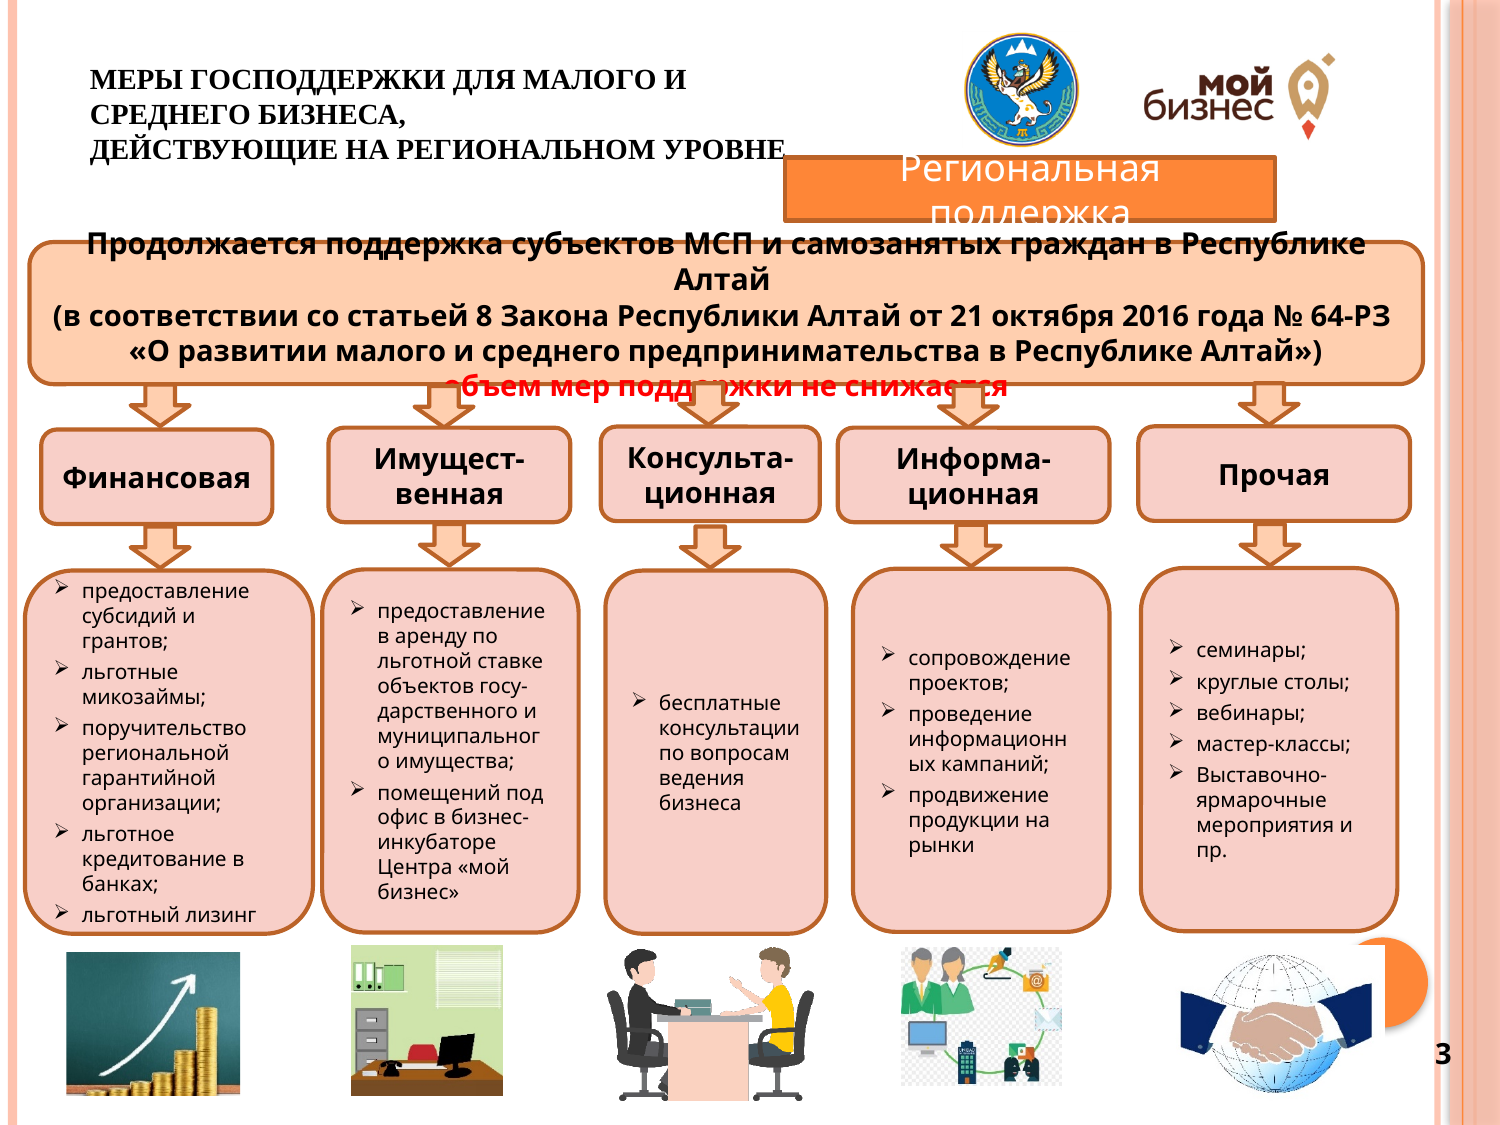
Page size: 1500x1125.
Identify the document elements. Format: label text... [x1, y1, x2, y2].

text_box [1238, 521, 1302, 565]
text_box Информа-ционная [835, 425, 1112, 525]
text_box [412, 383, 476, 425]
text_box бесплатные консультации по вопросам ведения бизнеса [603, 568, 829, 936]
title МЕРЫ ГОСПОДДЕРЖКИ ДЛЯ МАЛОГО И СРЕДНЕГО БИЗНЕСА, ДЕЙСТВУЮЩИЕ НА РЕГИОНАЛЬНОМ УРОВНЕ [75, 45, 916, 173]
picture [1126, 19, 1353, 174]
text_box Региональная поддержка [783, 155, 1277, 223]
text_box предоставление в аренду по льготной ставке объектов госу-дарственного и муниципального имущества; помещений под офис в бизнес-инкубаторе Центра «мой бизнес» [320, 567, 581, 935]
picture [900, 947, 1062, 1086]
text_box сопровождение проектов; проведение информационных кампаний; продвижение продукции на рынки [850, 566, 1112, 934]
text_box Финансовая [39, 427, 275, 527]
text_box предоставление субсидий и грантов; льготные микозаймы; поручительство региональной гарантийной организации; льготное кредитование в банках; льготный лизинг [22, 568, 316, 936]
text_box семинары; круглые столы; вебинары; мастер-классы; Выставочно-ярмарочные мероприятия и пр. [1138, 565, 1400, 934]
text_box [417, 521, 481, 567]
picture [1165, 944, 1386, 1101]
text_box Имущест-венная [326, 425, 573, 525]
picture [65, 951, 241, 1097]
text_box [936, 383, 1000, 425]
picture [606, 947, 814, 1102]
text_box [128, 382, 192, 427]
text_box Консульта-ционная [598, 424, 822, 524]
text_box [678, 524, 742, 568]
text_box Прочая [1136, 424, 1413, 523]
text_box [939, 522, 1003, 566]
text_box [676, 381, 741, 424]
picture [962, 30, 1081, 149]
picture [351, 944, 503, 1097]
text_box [1237, 381, 1301, 424]
slide_number 3 [1392, 1023, 1467, 1083]
text_box [128, 524, 192, 568]
text_box Продолжается поддержка субъектов МСП и самозанятых граждан в Республике Алтай (в соответствии со статьей 8 Закона Республики Алтай от 21 октября 2016 года № 64-РЗ «О развитии малого и среднего предпринимательства в Республике Алтай») объем мер поддержки не снижается [27, 239, 1426, 387]
